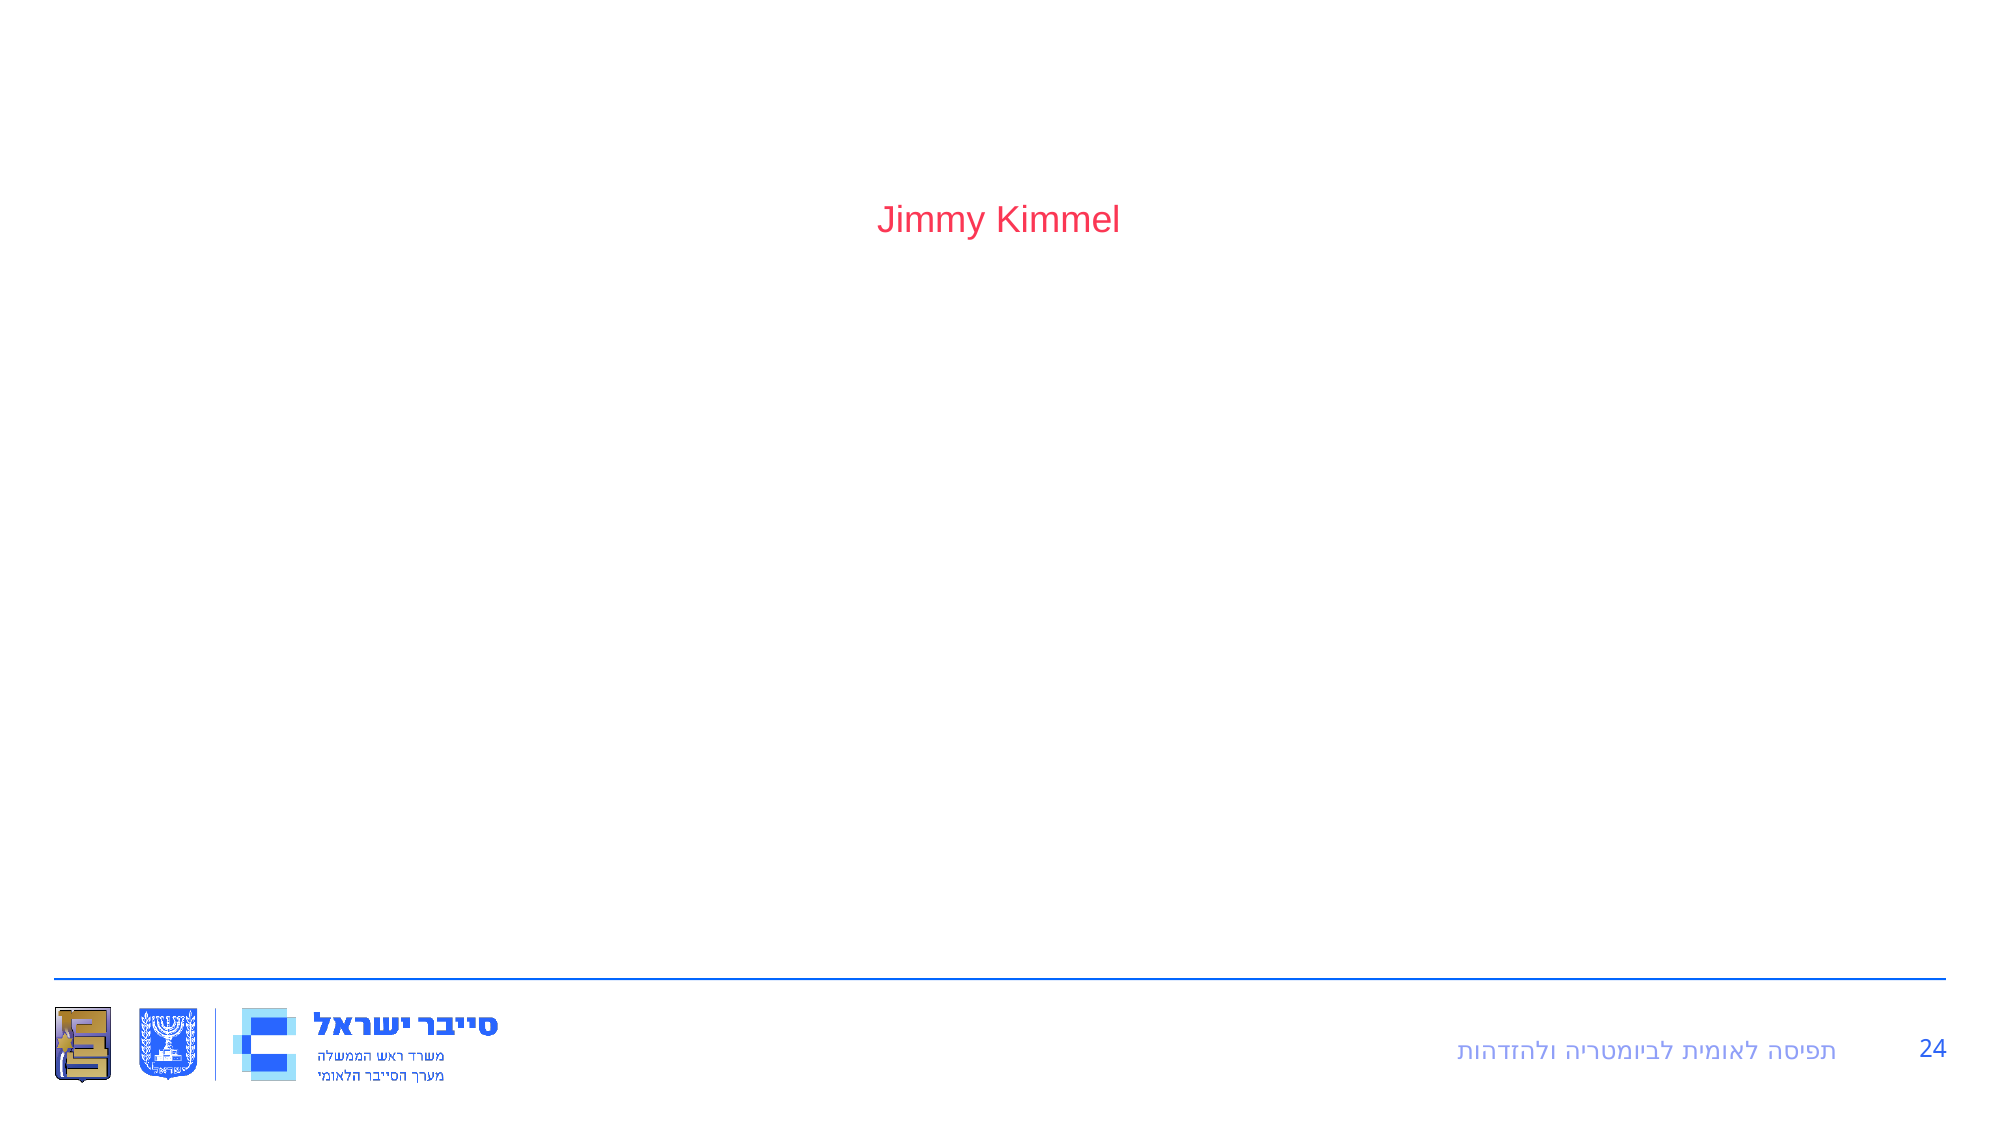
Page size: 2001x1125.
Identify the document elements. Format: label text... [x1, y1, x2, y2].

picture [54, 990, 528, 1100]
text_box Jimmy Kimmel [450, 187, 1548, 248]
footer תפיסה לאומית לביומטריה ולהזדהות [587, 1020, 1853, 1079]
slide_number 24 [1869, 1019, 1962, 1078]
